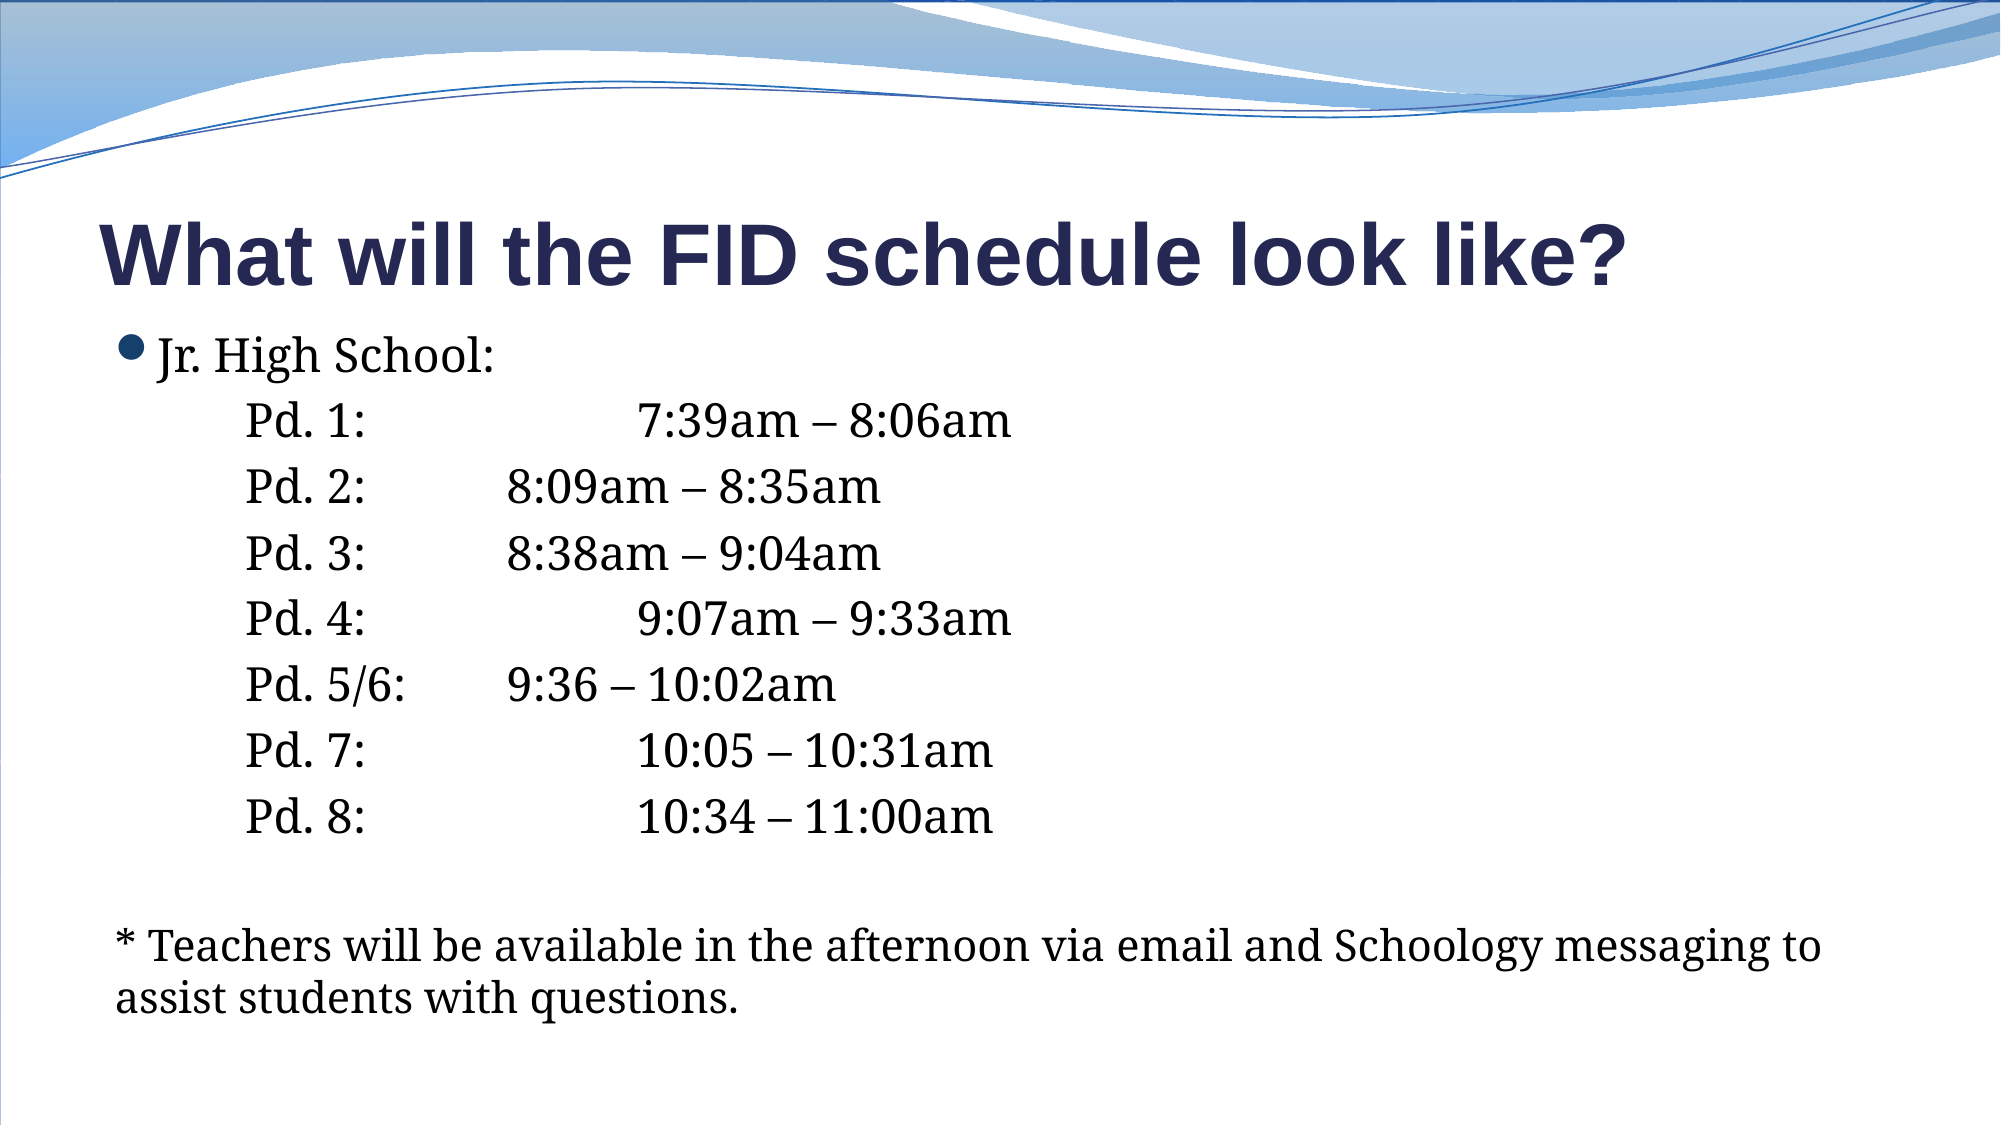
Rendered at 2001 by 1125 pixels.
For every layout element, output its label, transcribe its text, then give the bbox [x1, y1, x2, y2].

list Jr. High School: Pd. 1: 7:39am – 8:06am Pd. 2: 8:09am – 8:35am Pd. 3: 8:38am – 9:04am Pd. 4: 9:07am – 9:33am Pd. 5/6: 9:36 – 10:02am Pd. 7: 10:05 – 10:31am Pd. 8: 10:34 – 11:00am * Teachers will be available in the afternoon via email and Schoology messaging to assist students with questions. [99, 317, 1900, 1038]
title What will the FID schedule look like? [99, 115, 1900, 303]
